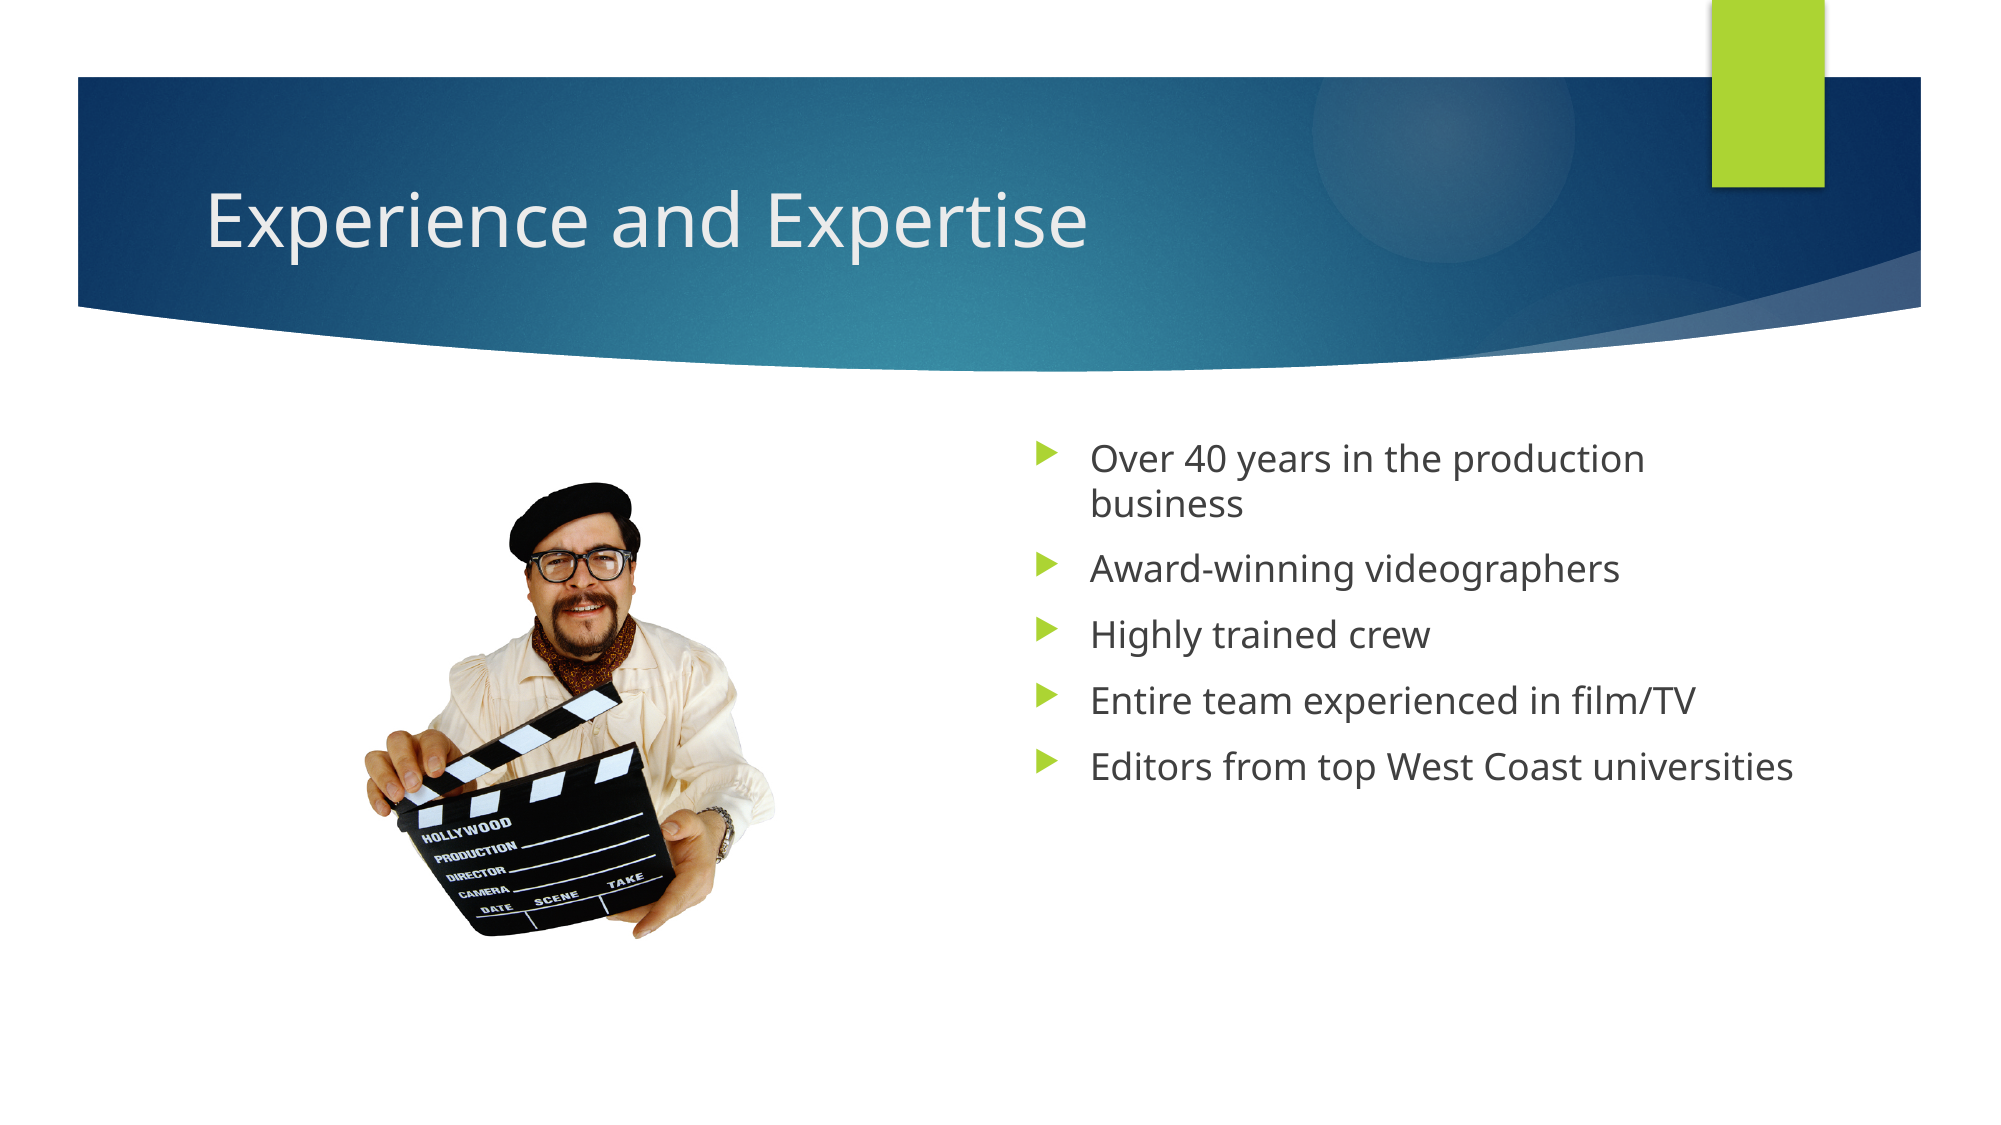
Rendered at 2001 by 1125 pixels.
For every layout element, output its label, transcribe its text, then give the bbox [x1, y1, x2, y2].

title Experience and Expertise [189, 159, 1627, 276]
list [353, 426, 818, 988]
list Over 40 years in the production business Award-winning videographers Highly trained crew Entire team experienced in film/TV Editors from top West Coast universities [1018, 427, 1810, 988]
